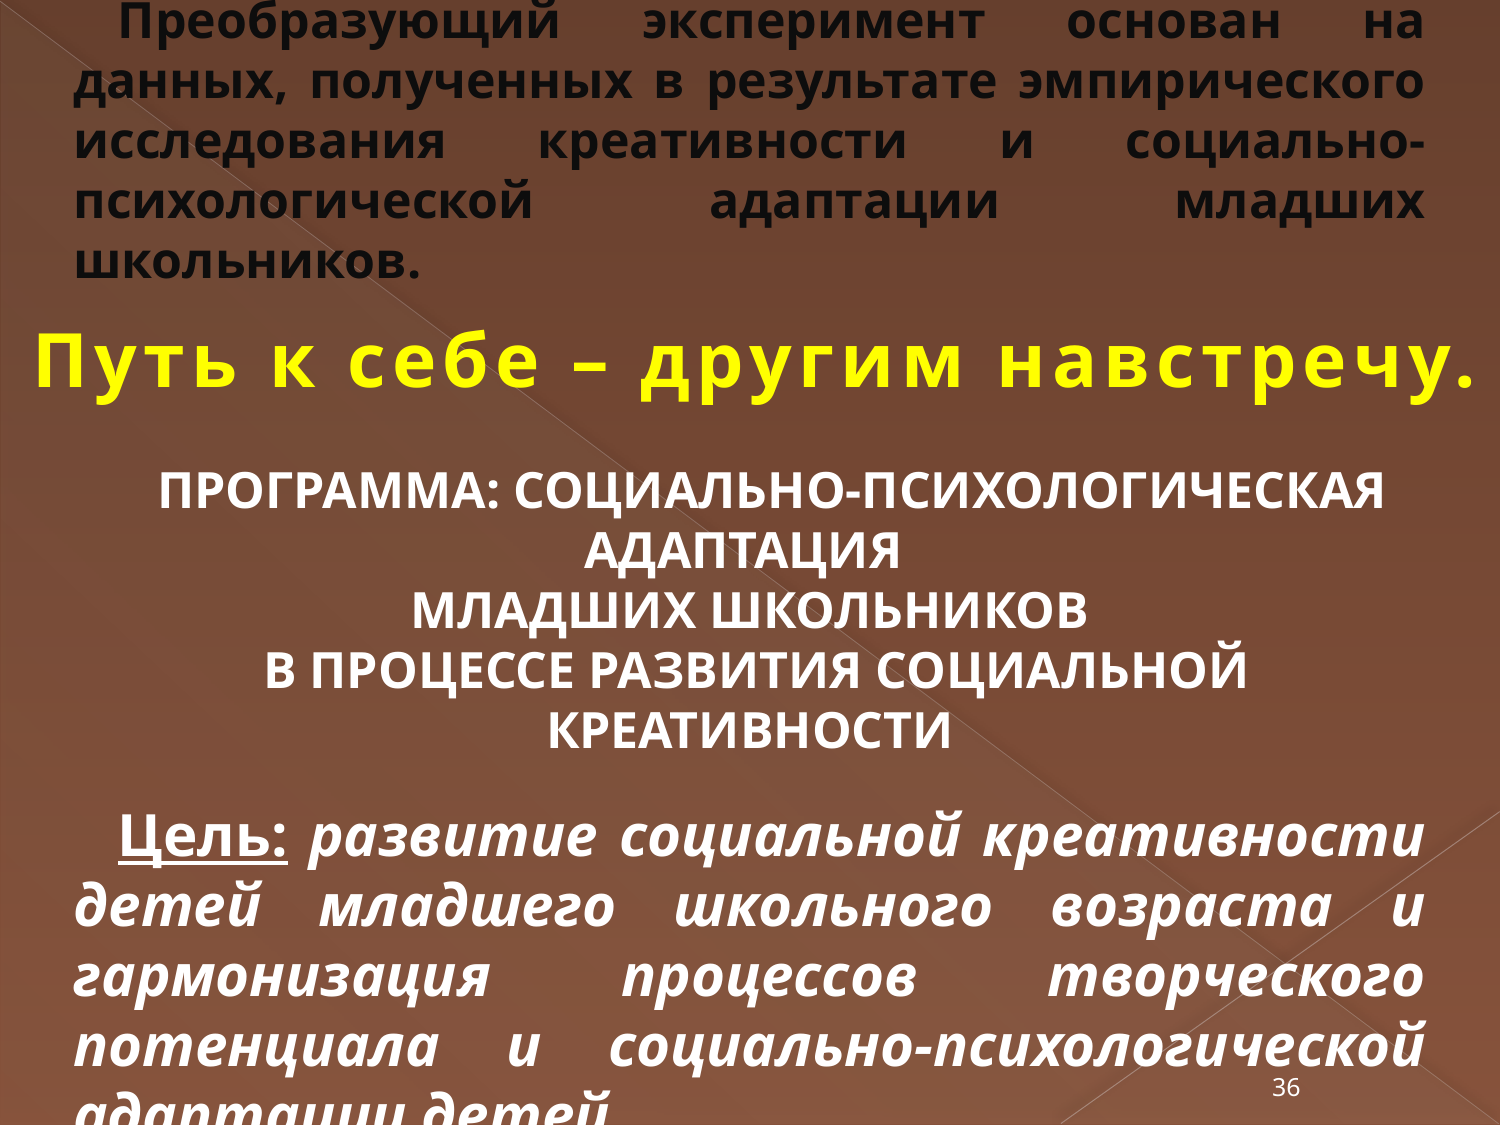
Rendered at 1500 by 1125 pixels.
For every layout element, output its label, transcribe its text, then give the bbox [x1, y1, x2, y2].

text_box Преобразующий эксперимент основан на данных, полученных в результате эмпирического исследования креативности и социально-психологической адаптации младших школьников. ПРОГРАММА: СОЦИАЛЬНО-ПСИХОЛОГИЧЕСКАЯ АДАПТАЦИЯ МЛАДШИХ ШКОЛЬНИКОВ В ПРОЦЕССЕ РАЗВИТИЯ СОЦИАЛЬНОЙ КРЕАТИВНОСТИ Цель: развитие социальной креативности детей младшего школьного возраста и гармонизация процессов творческого потенциала и социально-психологической адаптации детей [58, 500, 1442, 1125]
text_box Путь к себе – другим навстречу. [17, 304, 1494, 500]
text_box Преобразующий эксперимент основан на данных, полученных в результате эмпирического исследования креативности и социально-психологической адаптации младших школьников. ПРОГРАММА: СОЦИАЛЬНО-ПСИХОЛОГИЧЕСКАЯ АДАПТАЦИЯ МЛАДШИХ ШКОЛЬНИКОВ В ПРОЦЕССЕ РАЗВИТИЯ СОЦИАЛЬНОЙ КРЕАТИВНОСТИ Цель: развитие социальной креативности детей младшего школьного возраста и гармонизация процессов творческого потенциала и социально-психологической адаптации детей [58, 0, 1442, 304]
